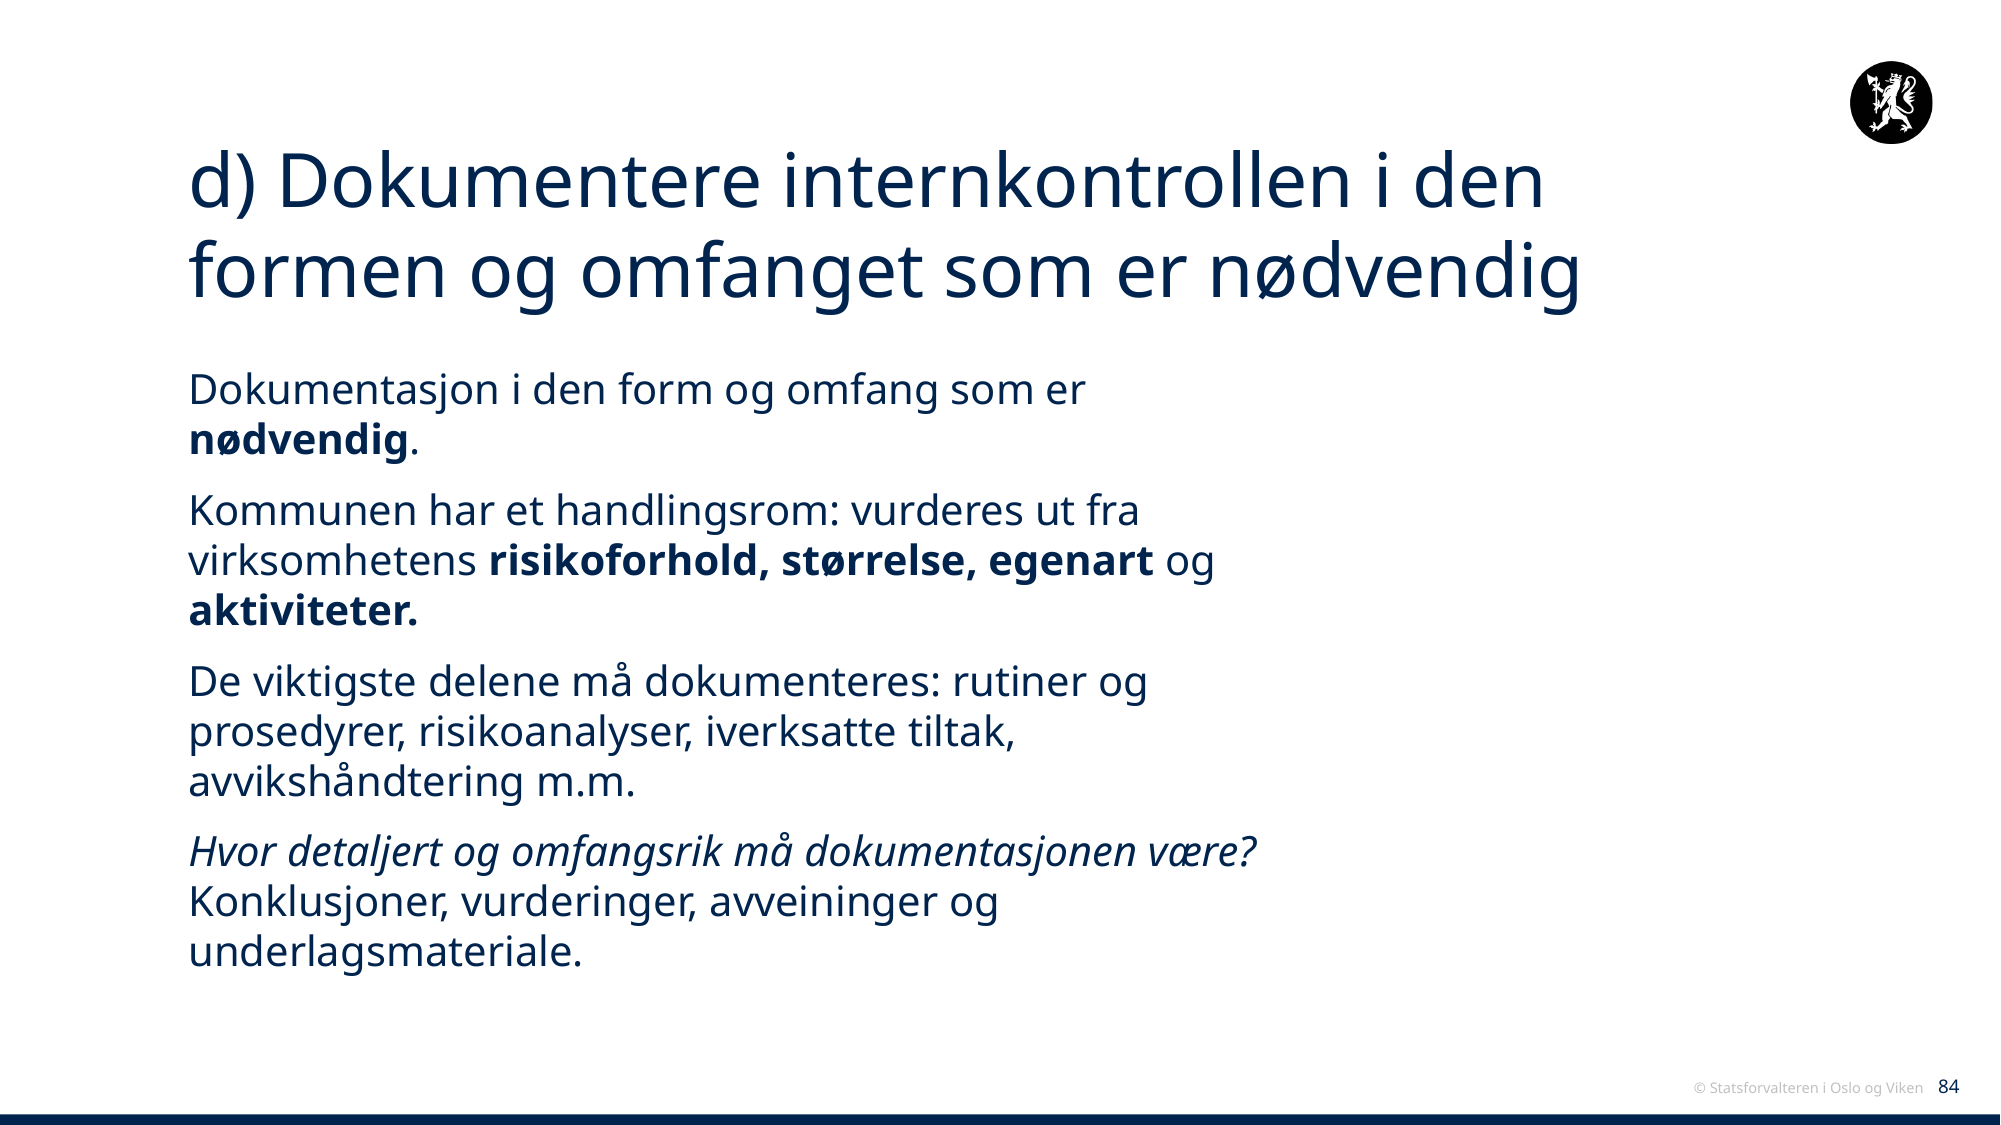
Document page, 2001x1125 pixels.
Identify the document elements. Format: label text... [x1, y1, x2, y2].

title d) Dokumentere internkontrollen i den formen og omfanget som er nødvendig [173, 143, 1827, 320]
list Dokumentasjon i den form og omfang som er nødvendig. Kommunen har et handlingsrom: vurderes ut fra virksomhetens risikoforhold, størrelse, egenart og aktiviteter. De viktigste delene må dokumenteres: rutiner og prosedyrer, risikoanalyser, iverksatte tiltak, avvikshåndtering m.m. Hvor detaljert og omfangsrik må dokumentasjonen være? Konklusjoner, vurderinger, avveininger og underlagsmateriale. [173, 355, 1307, 1035]
picture [1850, 61, 1934, 144]
